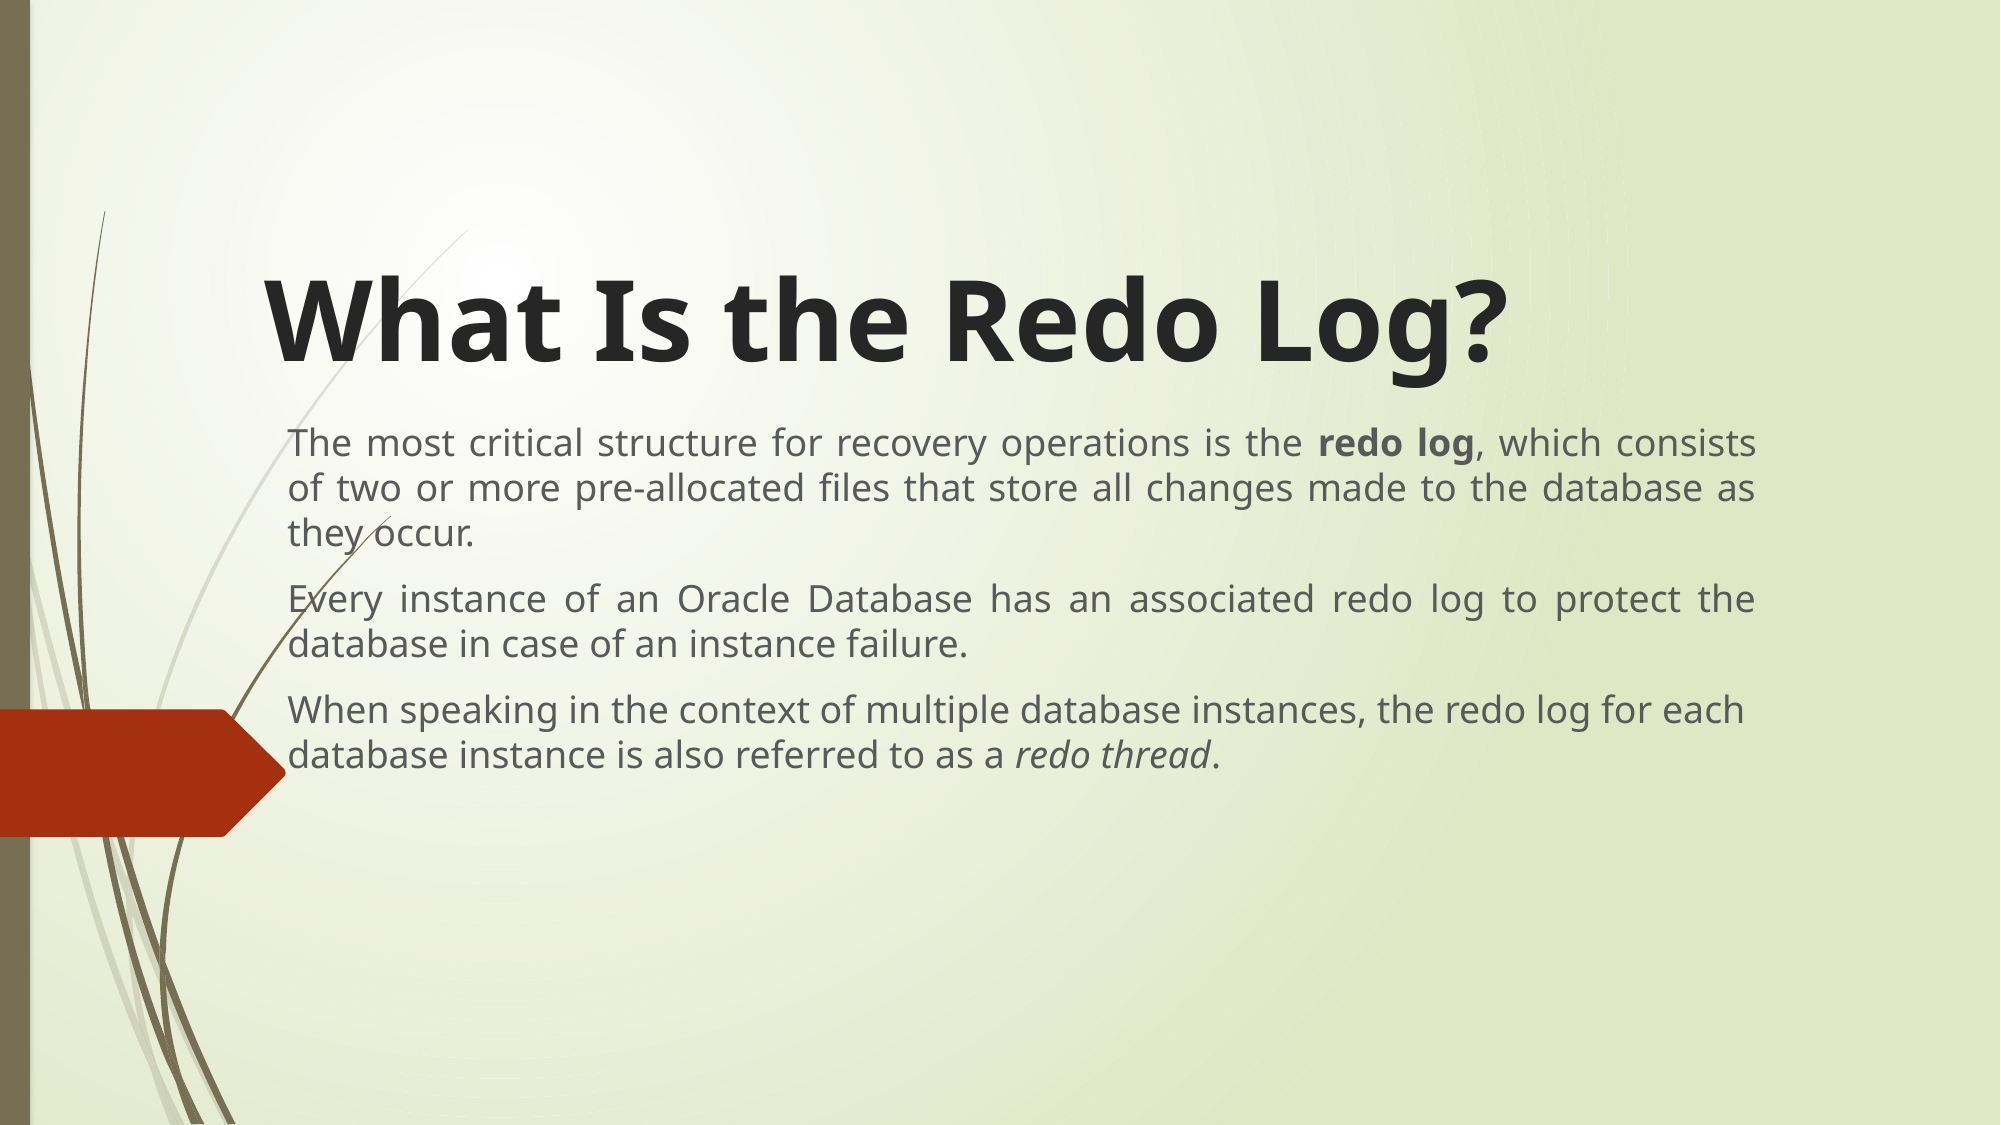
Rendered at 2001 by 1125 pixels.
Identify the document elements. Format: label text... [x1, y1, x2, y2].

subtitle The most critical structure for recovery operations is the redo log, which consists of two or more pre-allocated files that store all changes made to the database as they occur. Every instance of an Oracle Database has an associated redo log to protect the database in case of an instance failure. When speaking in the context of multiple database instances, the redo log for each database instance is also referred to as a redo thread. [272, 411, 1773, 930]
title What Is the Redo Log? [249, 184, 1750, 392]
